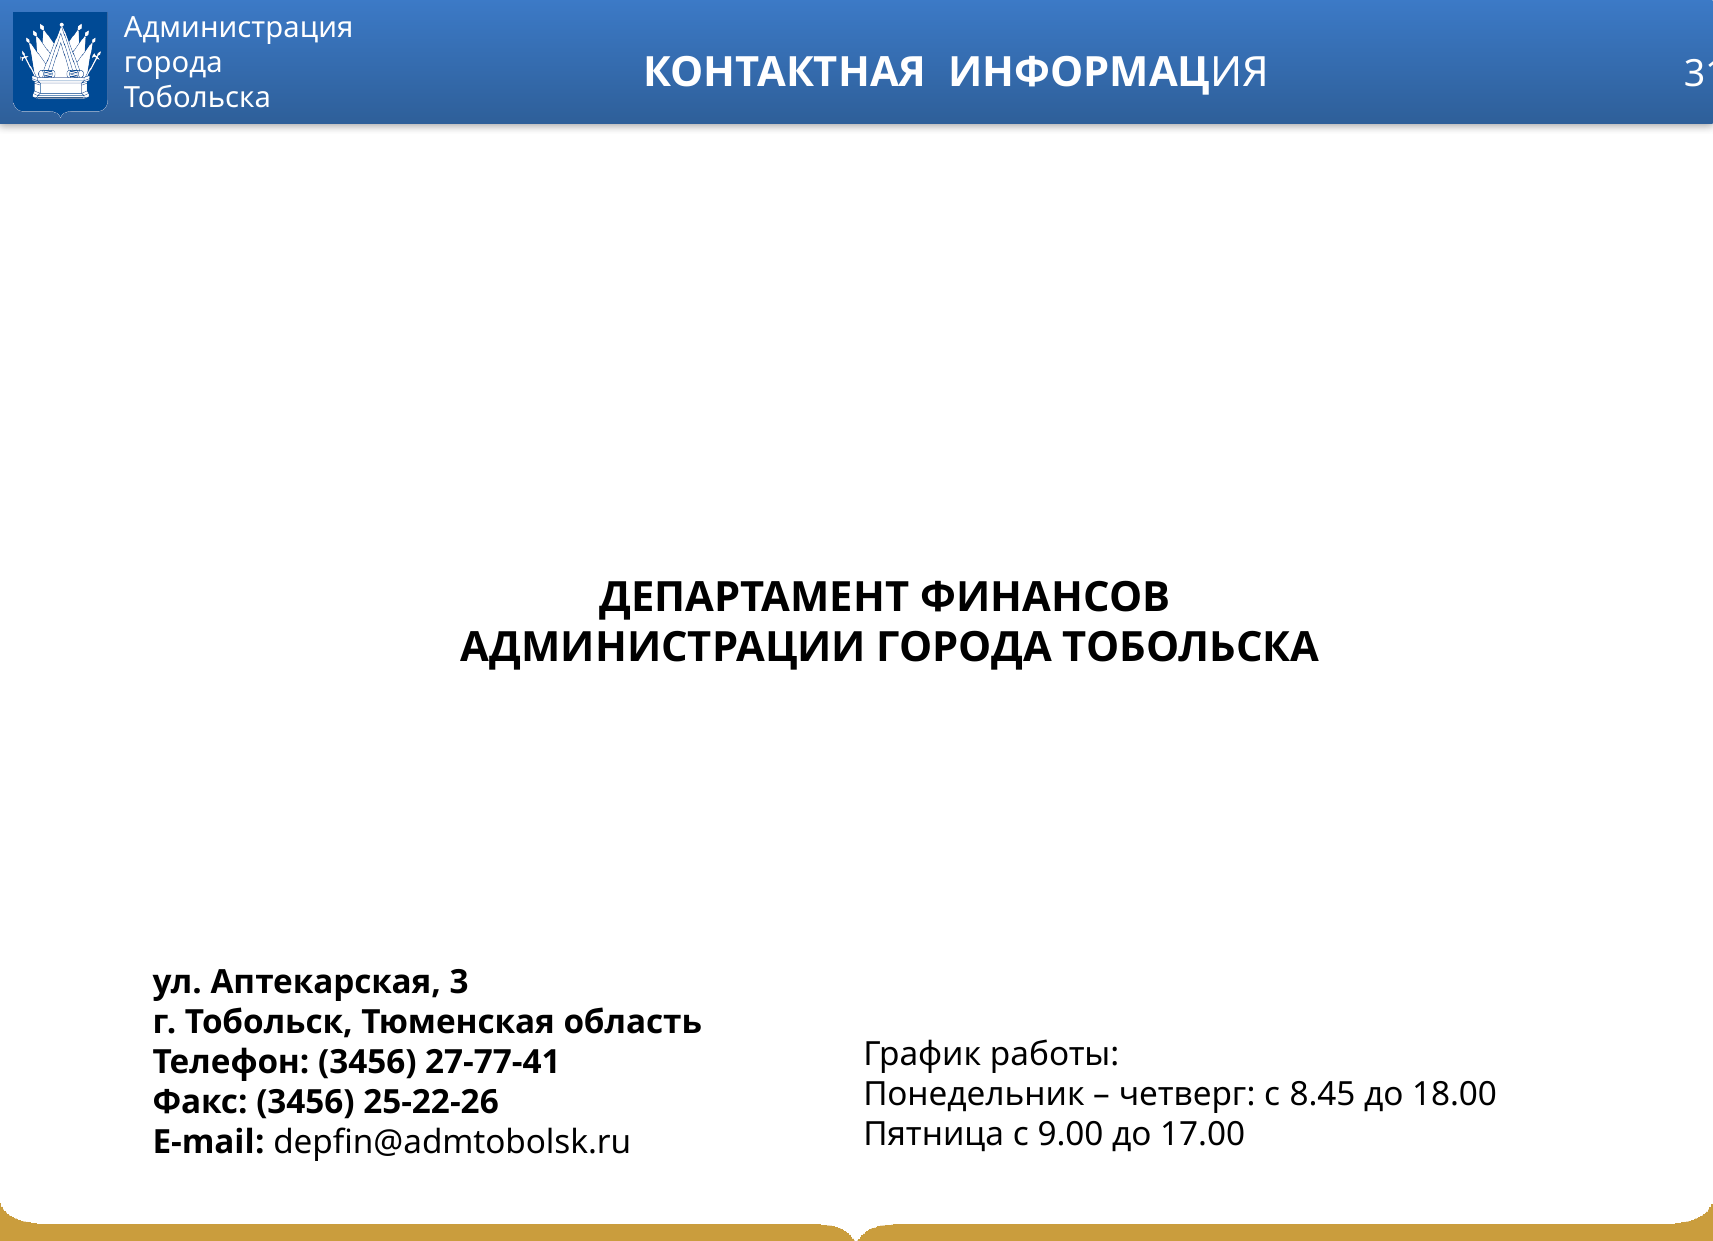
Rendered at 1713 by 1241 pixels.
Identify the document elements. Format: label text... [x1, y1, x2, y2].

title КОНТАКТНАЯ ИНФОРМАЦИЯ [347, 0, 1566, 89]
text_box ДЕПАРТАМЕНТ ФИНАНСОВ АДМИНИСТРАЦИИ ГОРОДА ТОБОЛЬСКА [182, 561, 1599, 679]
picture [13, 12, 108, 118]
text_box График работы: Понедельник – четверг: с 8.45 до 18.00 Пятница с 9.00 до 17.00 [846, 1023, 1703, 1161]
picture [0, 1203, 1713, 1241]
text_box ул. Аптекарская, 3 г. Тобольск, Тюменская область Телефон: (3456) 27-77-41 Факс: (3456) 25-22-26 E-mail: depfin@admtobolsk.ru [135, 951, 739, 1169]
text_box 31 [1527, 41, 1713, 108]
